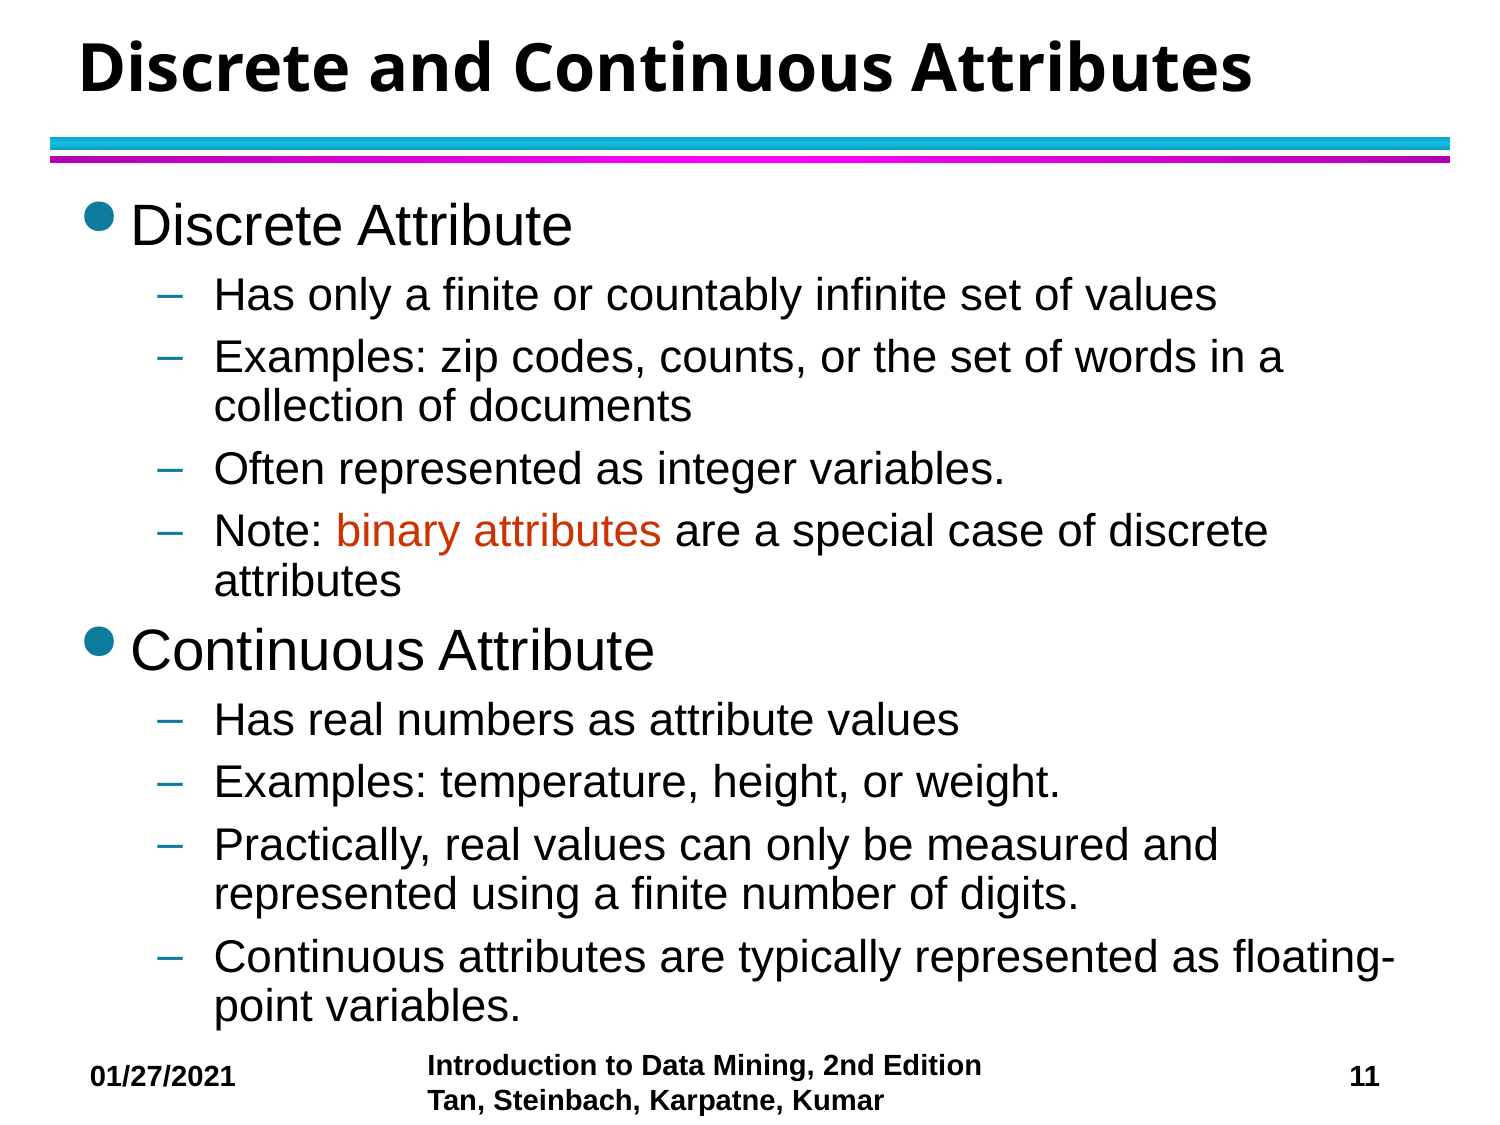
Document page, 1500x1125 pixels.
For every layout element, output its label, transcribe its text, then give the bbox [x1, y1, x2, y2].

list Discrete Attribute Has only a finite or countably infinite set of values Examples: zip codes, counts, or the set of words in a collection of documents Often represented as integer variables. Note: binary attributes are a special case of discrete attributes Continuous Attribute Has real numbers as attribute values Examples: temperature, height, or weight. Practically, real values can only be measured and represented using a finite number of digits. Continuous attributes are typically represented as floating-point variables. [67, 187, 1432, 1038]
title Discrete and Continuous Attributes [62, 24, 1421, 113]
